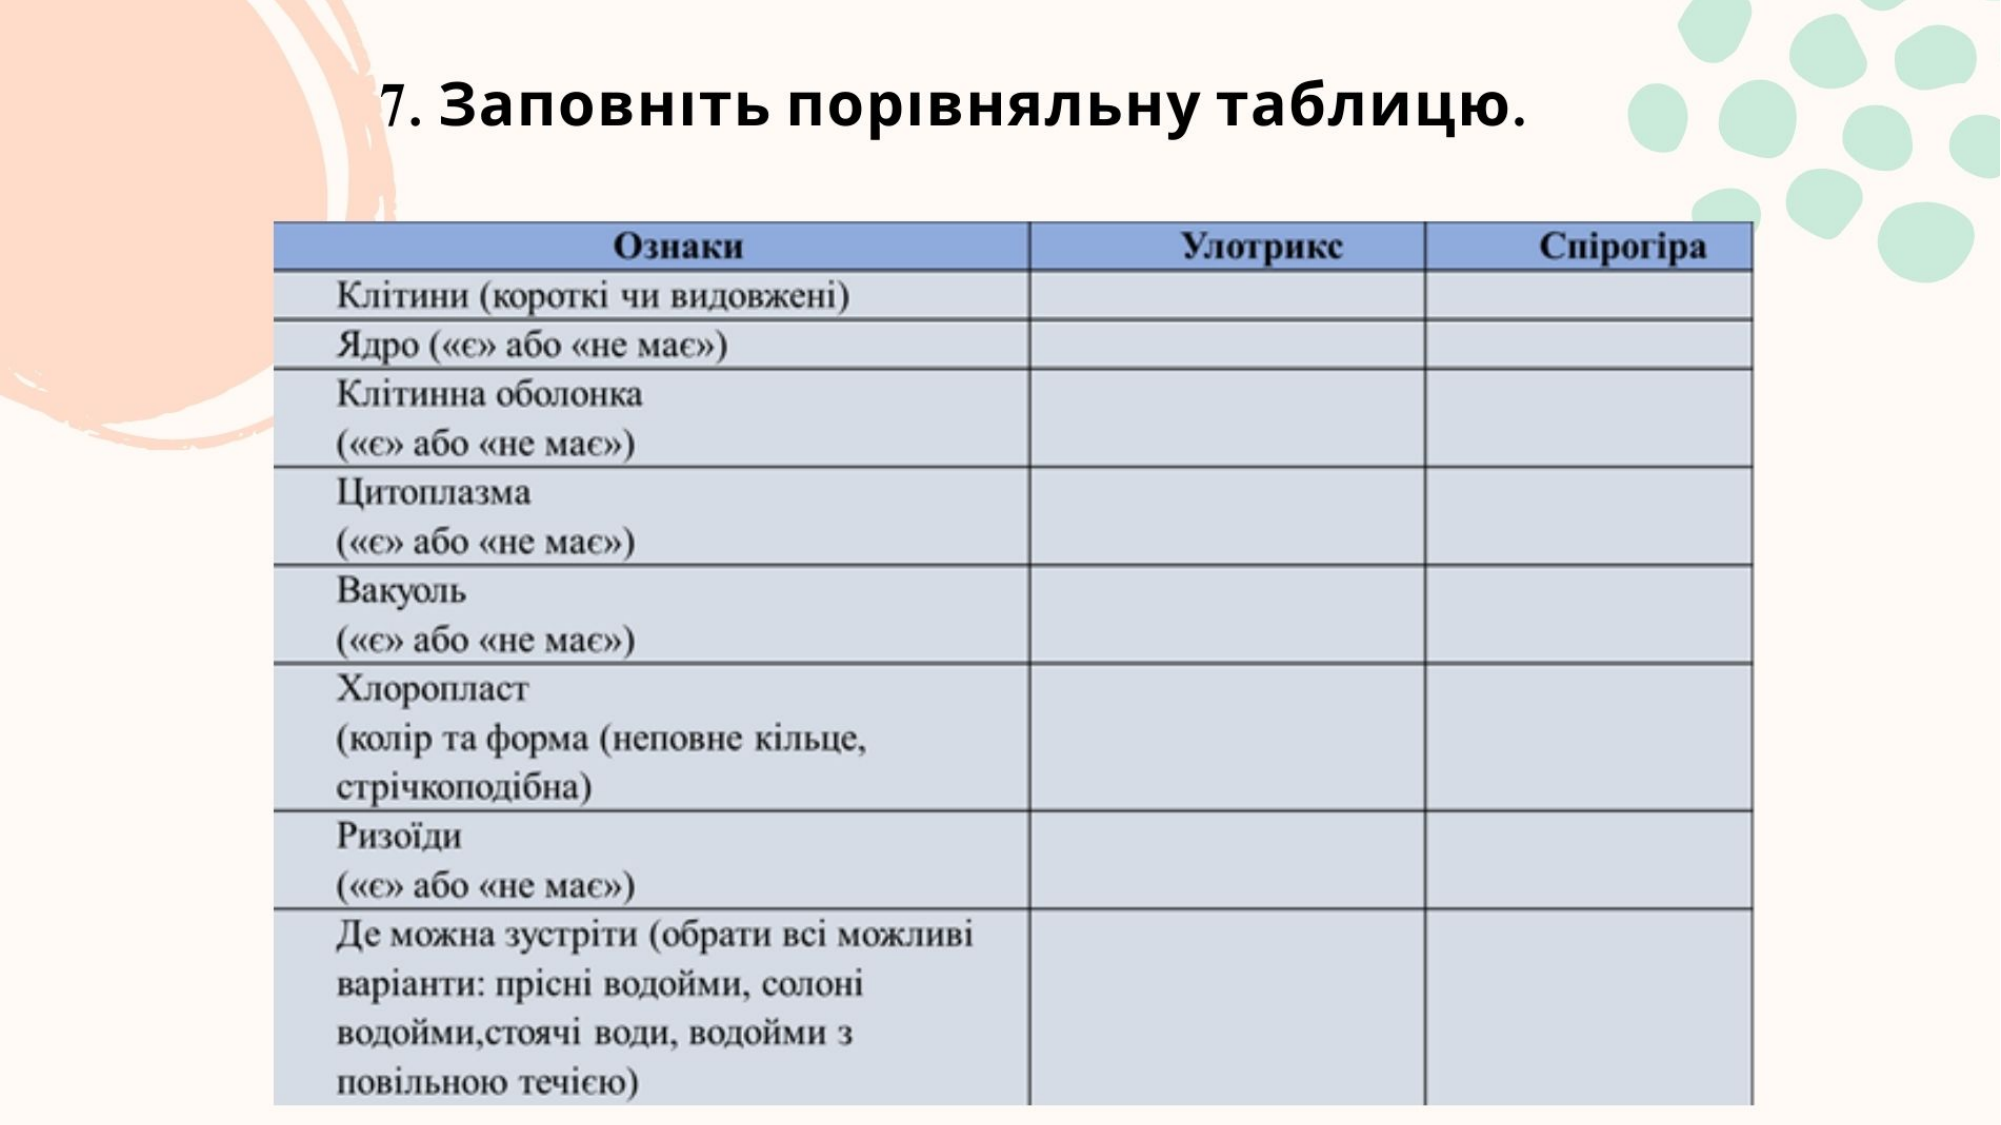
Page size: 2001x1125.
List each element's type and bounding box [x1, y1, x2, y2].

list [0, 0, 2000, 1125]
